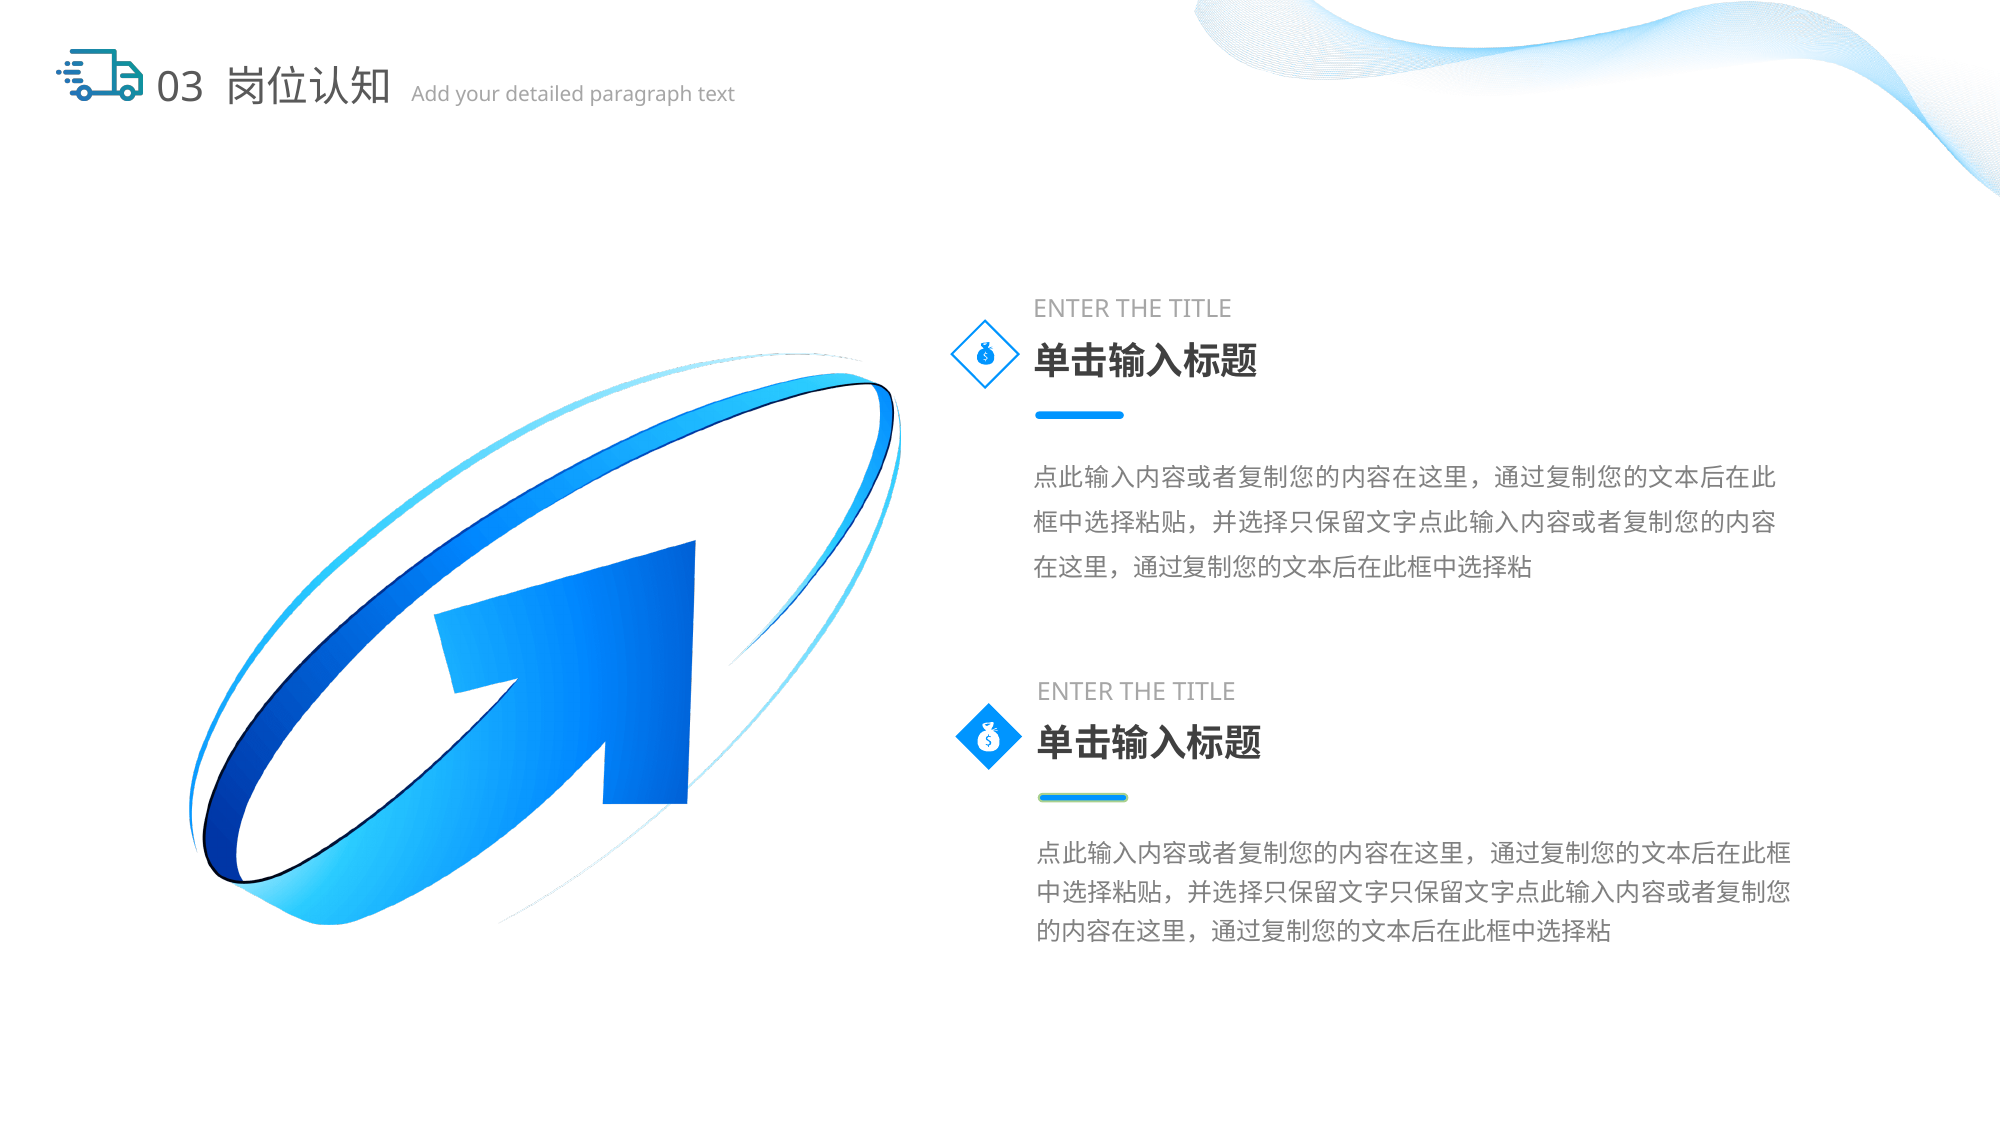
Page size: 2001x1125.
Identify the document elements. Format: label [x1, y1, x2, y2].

text_box [951, 279, 1793, 591]
text_box [56, 49, 774, 119]
picture [1185, 0, 2000, 282]
text_box [955, 661, 1808, 994]
picture [189, 353, 901, 925]
